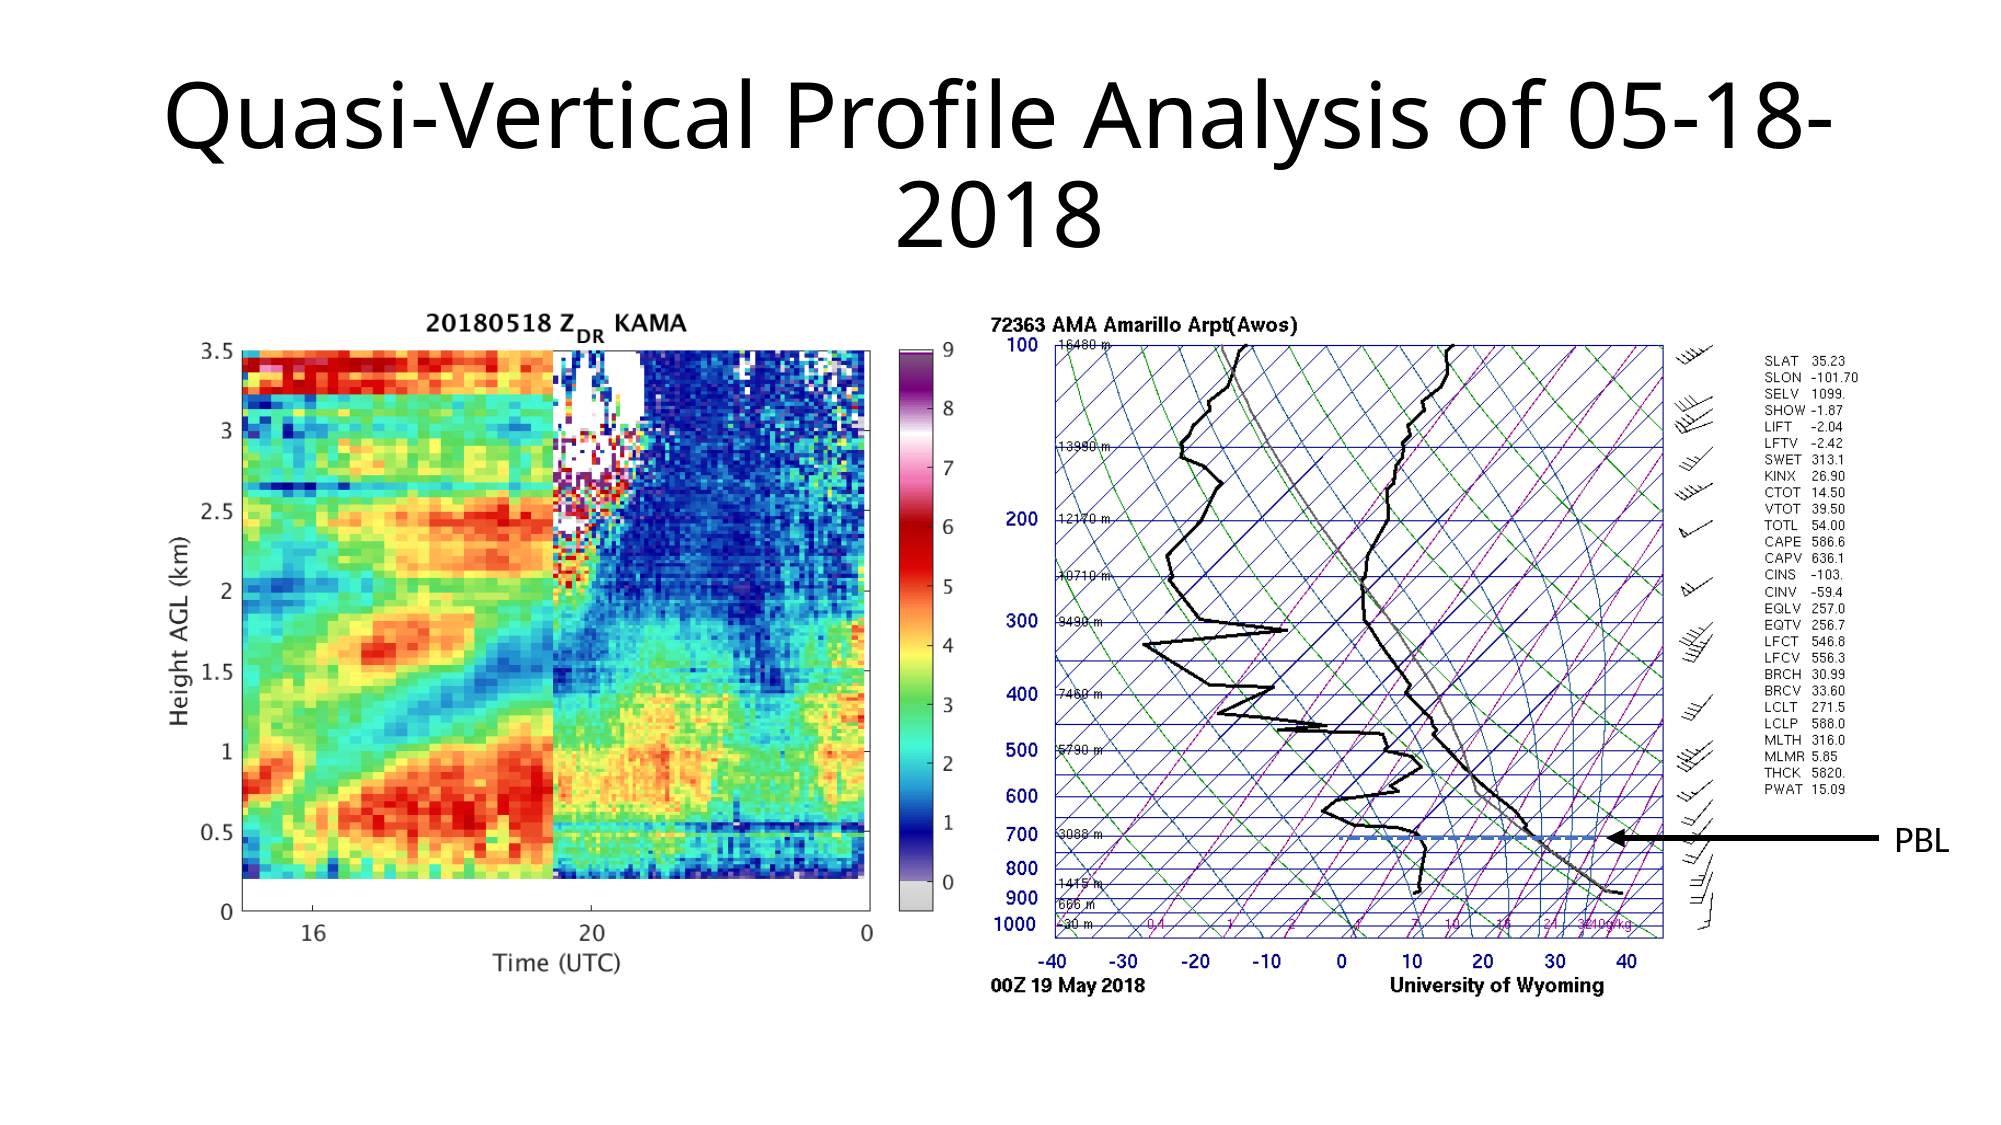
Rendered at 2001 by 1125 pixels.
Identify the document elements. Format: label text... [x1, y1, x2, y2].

text_box PBL [1879, 807, 1965, 868]
picture [137, 299, 1863, 1000]
title Quasi-Vertical Profile Analysis of 05-18-2018 [137, 59, 1863, 278]
